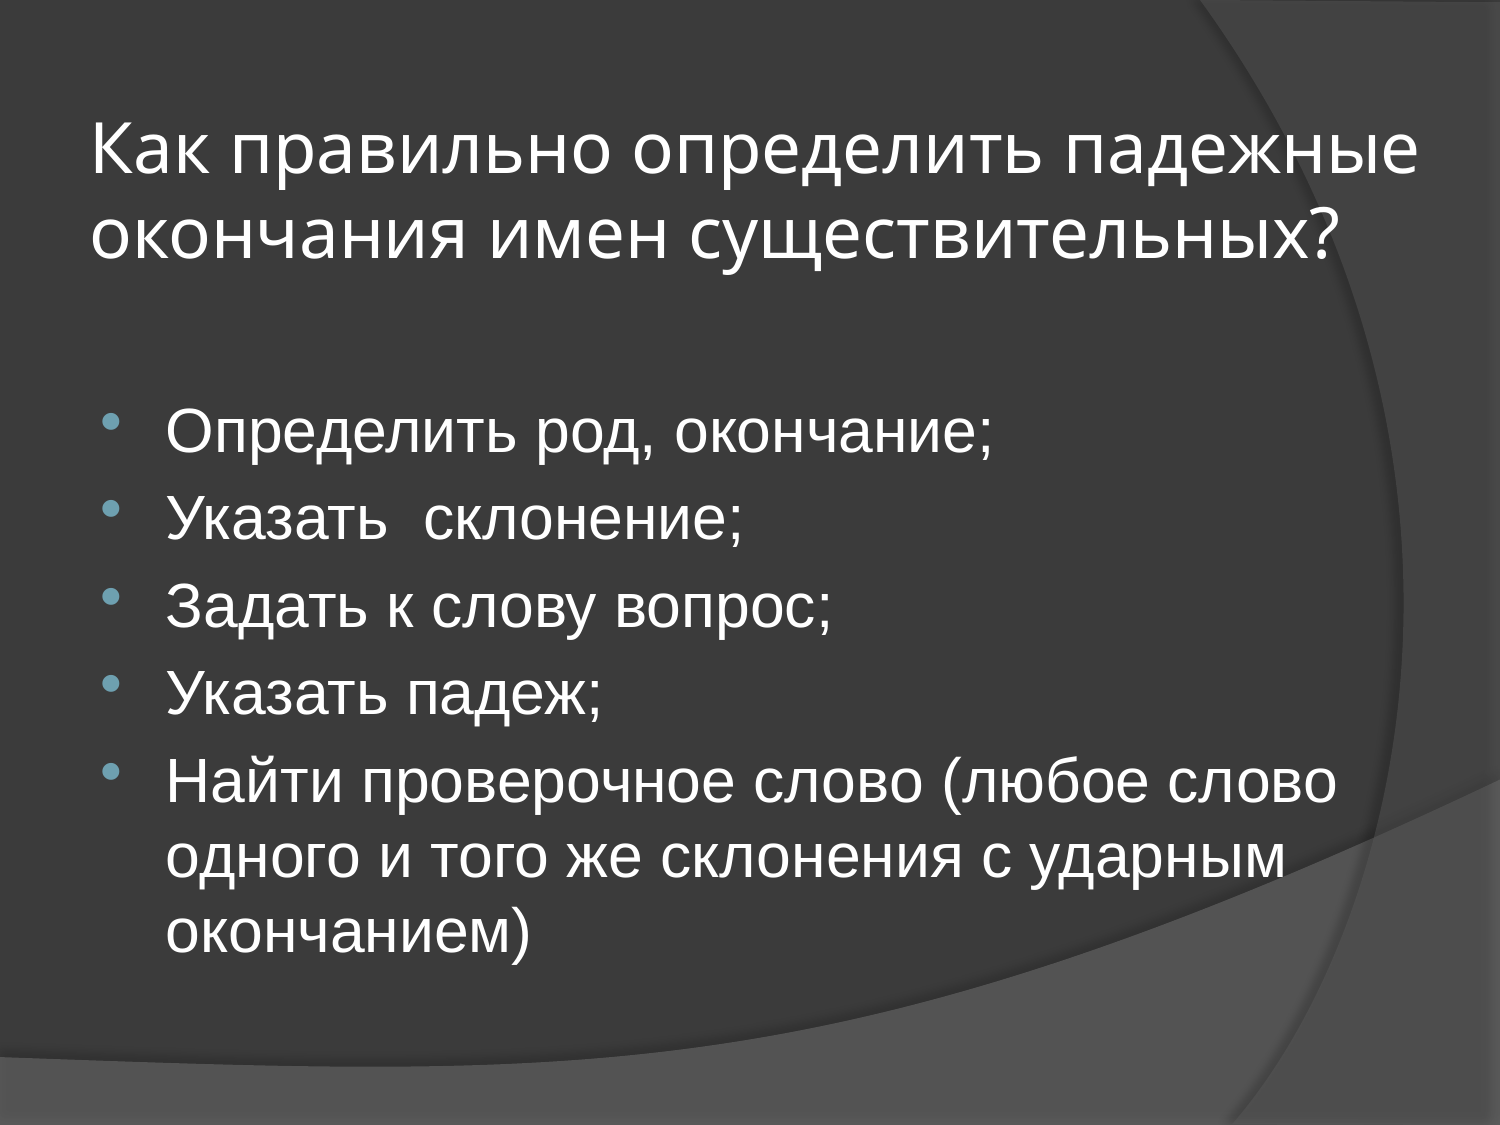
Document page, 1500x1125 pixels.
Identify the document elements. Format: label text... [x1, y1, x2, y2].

list Определить род, окончание; Указать склонение; Задать к слову вопрос; Указать падеж; Найти проверочное слово (любое слово одного и того же склонения с ударным окончанием) [82, 382, 1432, 1125]
title Как правильно определить падежные окончания имен существительных? [82, 93, 1432, 282]
